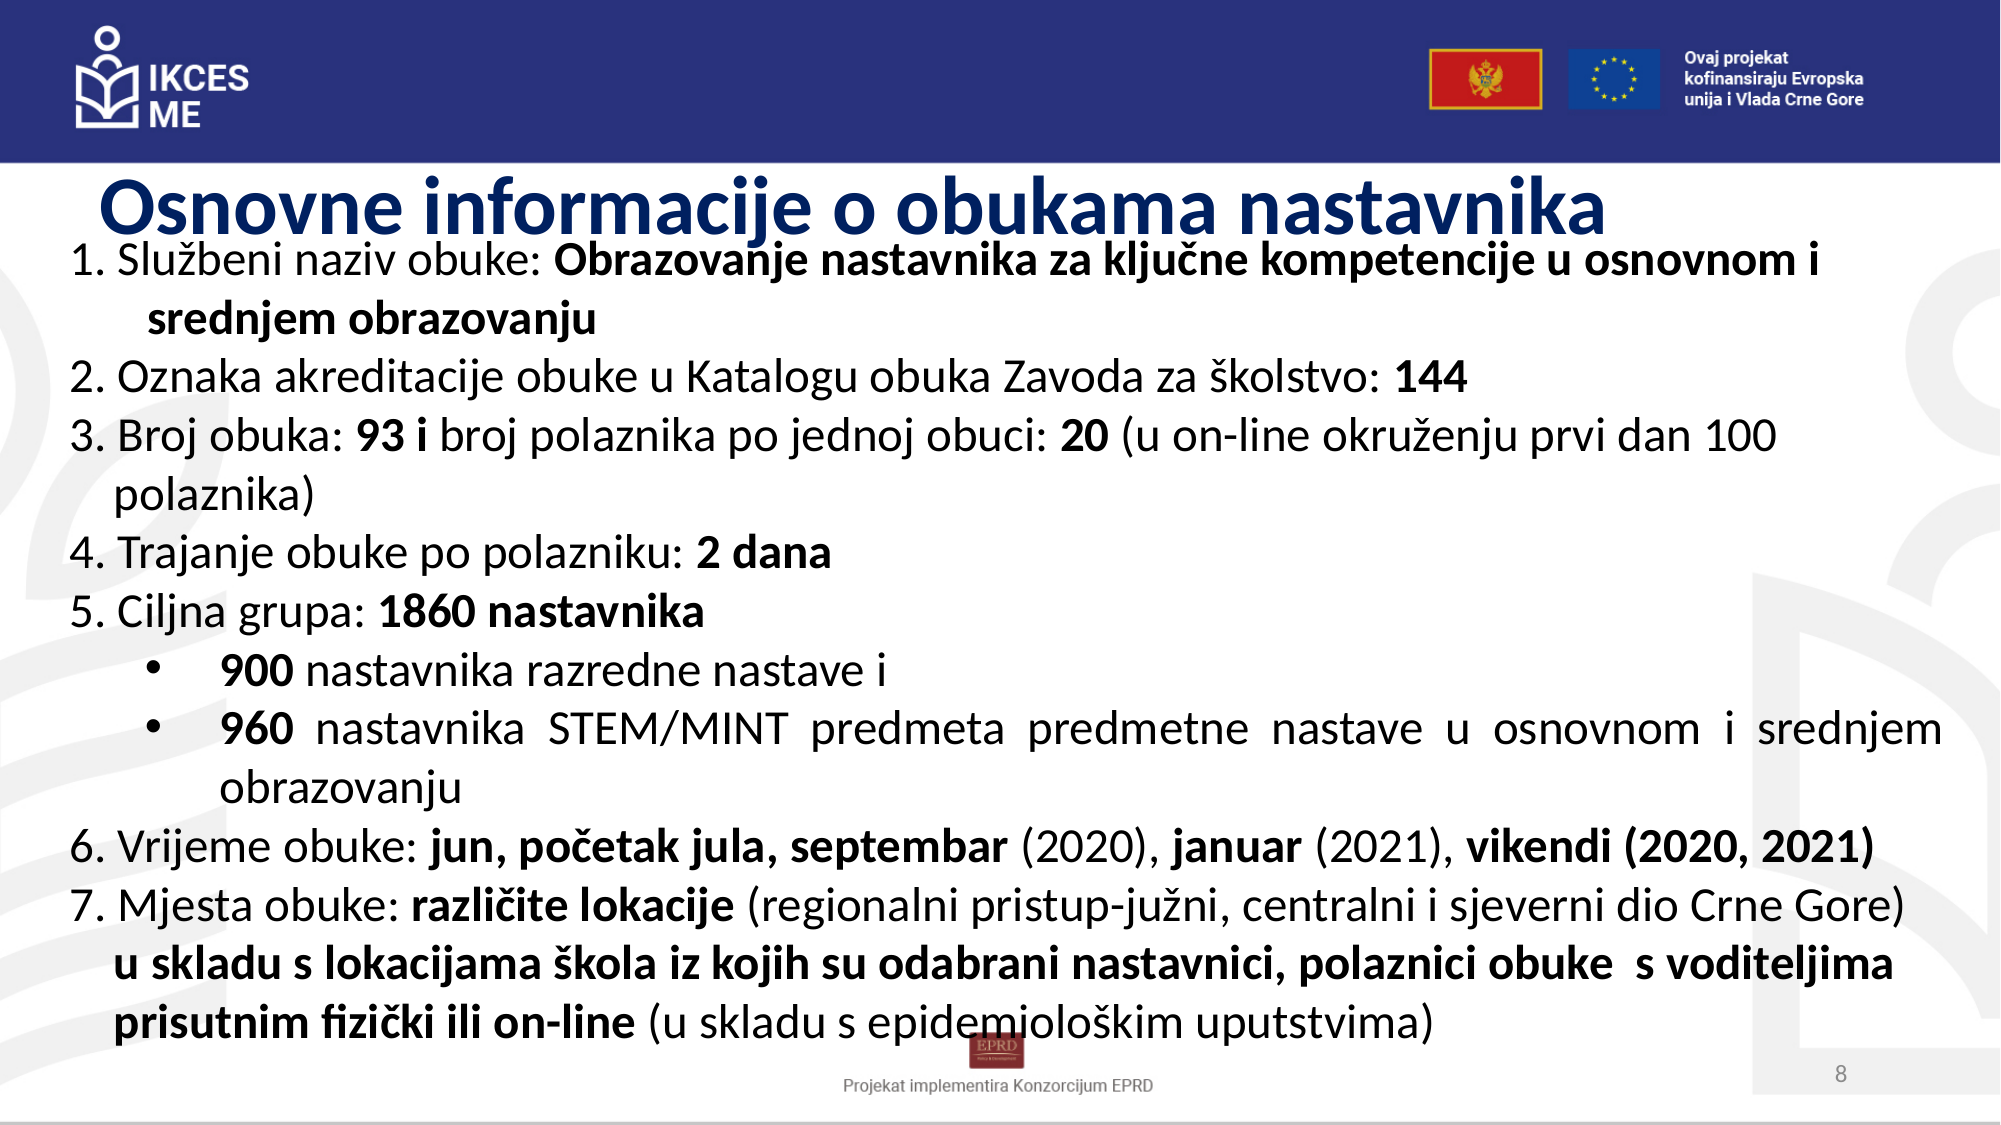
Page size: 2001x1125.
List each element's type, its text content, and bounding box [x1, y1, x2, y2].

text_box 1. Službeni naziv obuke: Obrazovanje nastavnika za ključne kompetencije u osnovnom i srednjem obrazovanju 2. Oznaka akreditacije obuke u Katalogu obuka Zavoda za školstvo: 144 3. Broj obuka: 93 i broj polaznika po jednoj obuci: 20 (u on-line okruženju prvi dan 100 polaznika) 4. Trajanje obuke po polazniku: 2 dana 5. Ciljna grupa: 1860 nastavnika 900 nastavnika razredne nastave i 960 nastavnika STEM/MINT predmeta predmetne nastave u osnovnom i srednjem obrazovanju 6. Vrijeme obuke: jun, početak jula, septembar (2020), januar (2021), vikendi (2020, 2021) 7. Mjesta obuke: različite lokacije (regionalni pristup-južni, centralni i sjeverni dio Crne Gore) u skladu s lokacijama škola iz kojih su odabrani nastavnici, polaznici obuke s voditeljima prisutnim fizički ili on-line (u skladu s epidemiološkim uputstvima) [55, 144, 1962, 1056]
picture [0, 0, 2001, 1125]
slide_number 8 [1412, 1042, 1863, 1103]
